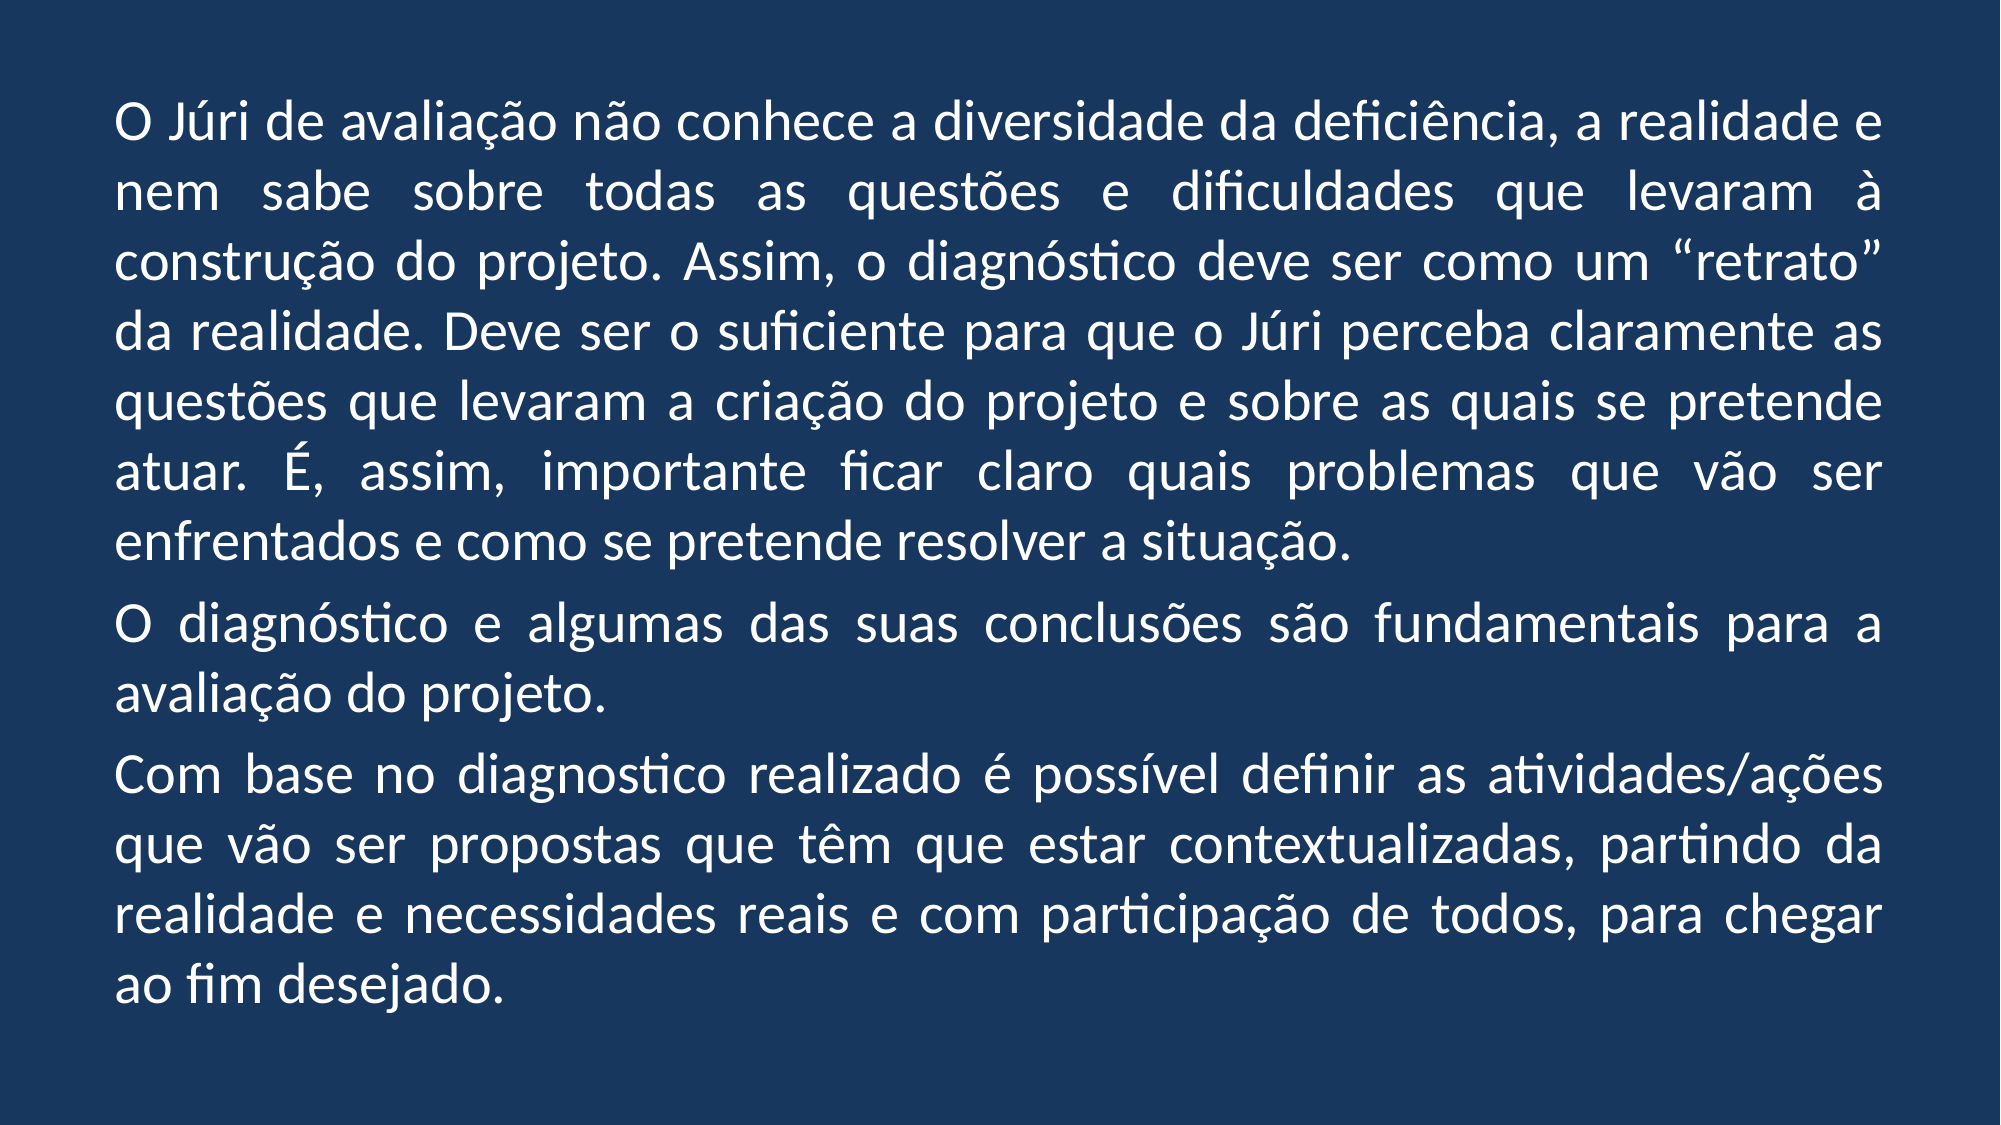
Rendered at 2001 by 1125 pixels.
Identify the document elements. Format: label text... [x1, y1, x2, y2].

list O Júri de avaliação não conhece a diversidade da deficiência, a realidade e nem sabe sobre todas as questões e dificuldades que levaram à construção do projeto. Assim, o diagnóstico deve ser como um “retrato” da realidade. Deve ser o suficiente para que o Júri perceba claramente as questões que levaram a criação do projeto e sobre as quais se pretende atuar. É, assim, importante ficar claro quais problemas que vão ser enfrentados e como se pretende resolver a situação. O diagnóstico e algumas das suas conclusões são fundamentais para a avaliação do projeto. Com base no diagnostico realizado é possível definir as atividades/ações que vão ser propostas que têm que estar contextualizadas, partindo da realidade e necessidades reais e com participação de todos, para chegar ao fim desejado. [99, 74, 1900, 719]
